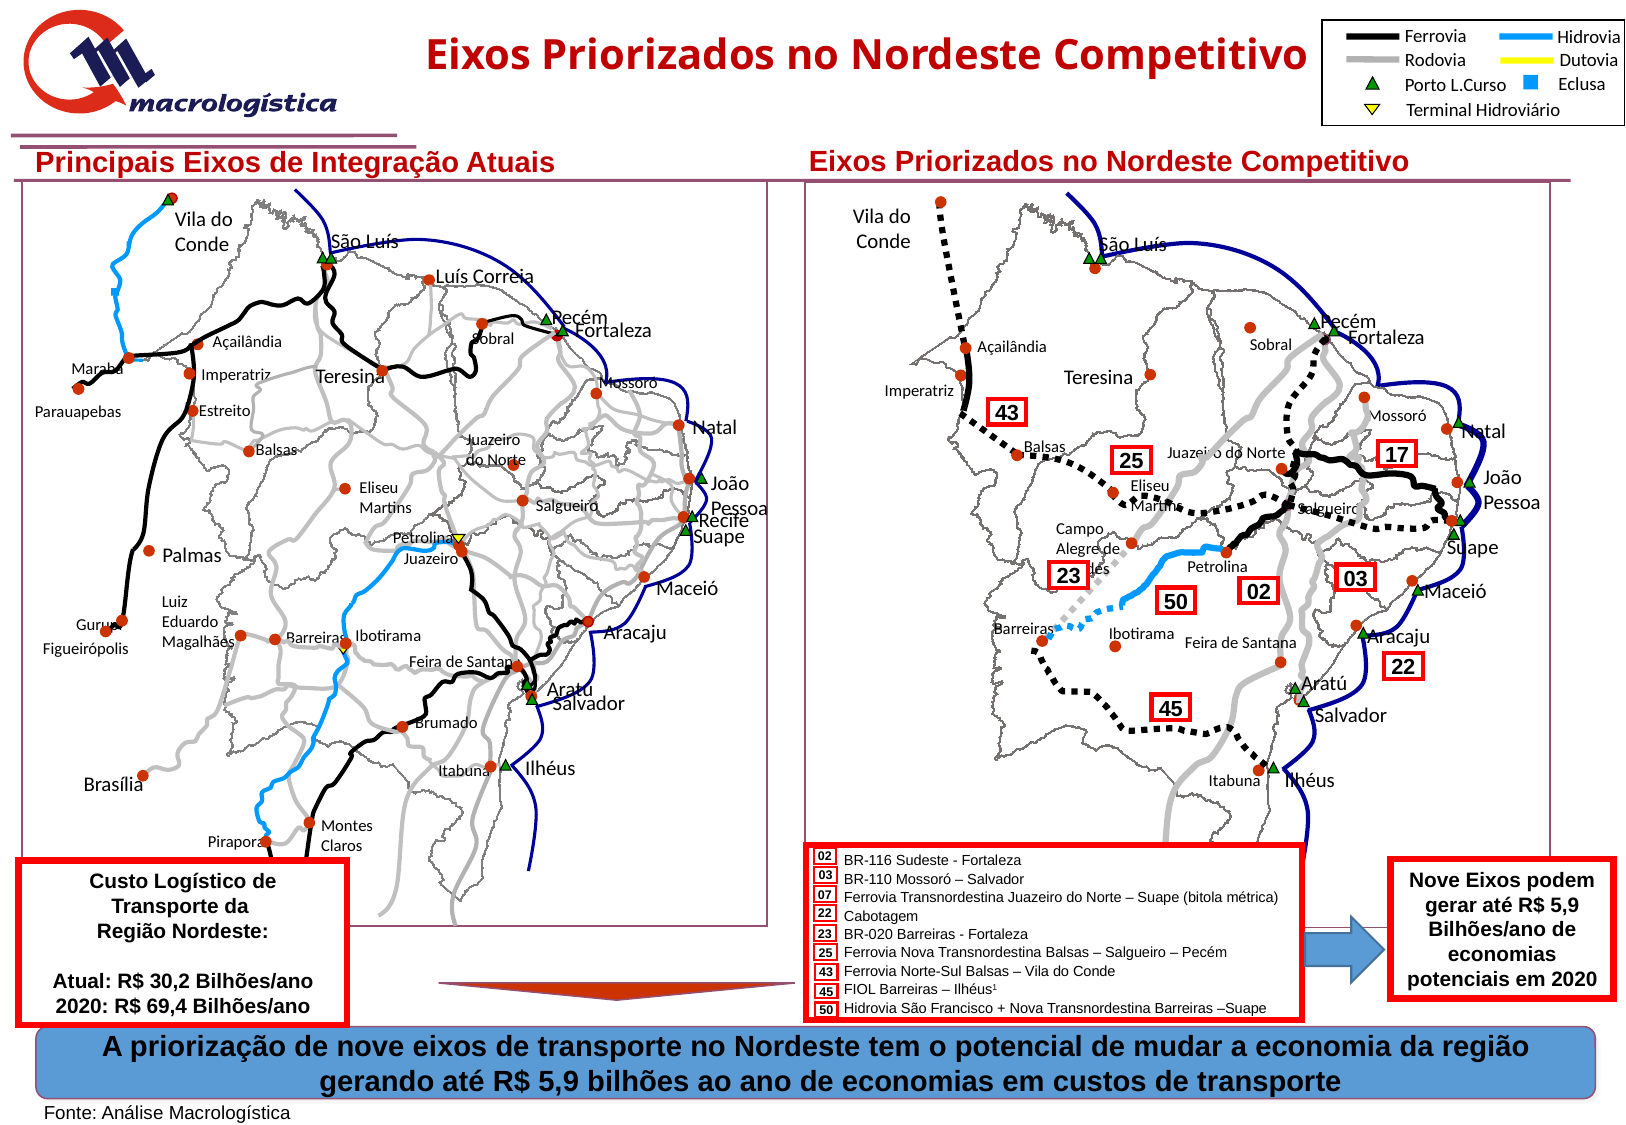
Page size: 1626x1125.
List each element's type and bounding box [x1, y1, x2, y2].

text_box [33, 1026, 1596, 1099]
text_box [43, 1101, 1593, 1124]
text_box [424, 20, 1625, 126]
text_box [438, 982, 795, 1001]
table_cell [844, 915, 1314, 1016]
text_box [13, 180, 1614, 1025]
text_box [35, 142, 1625, 179]
